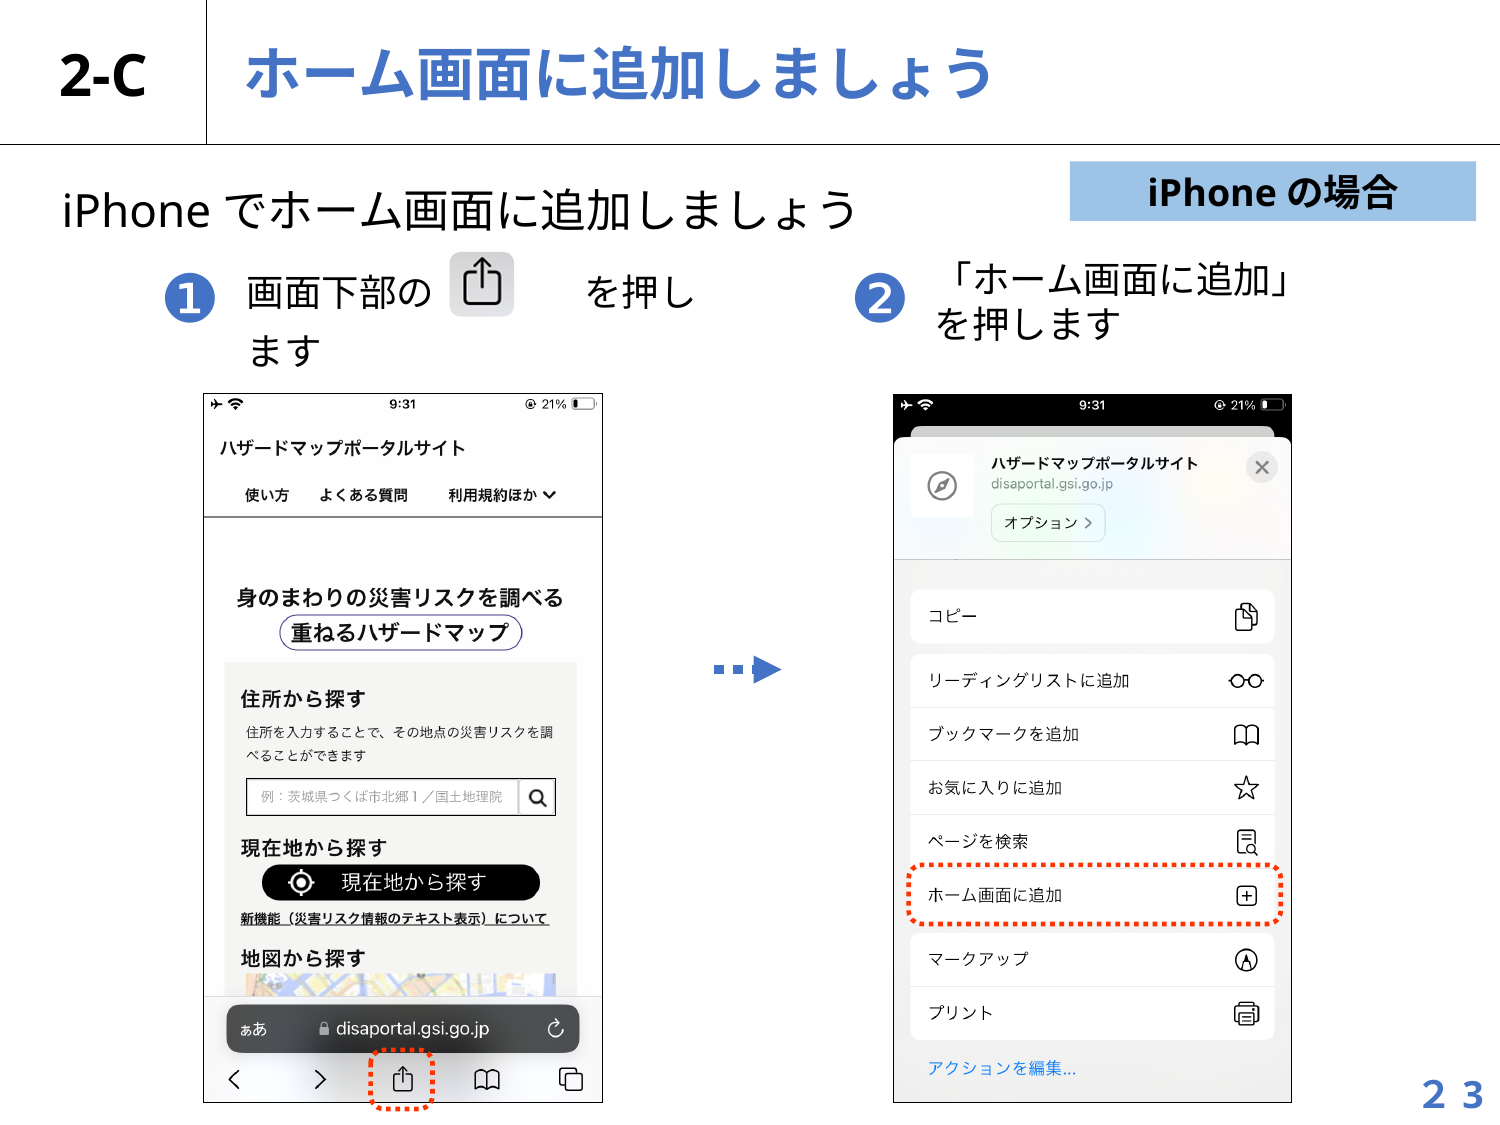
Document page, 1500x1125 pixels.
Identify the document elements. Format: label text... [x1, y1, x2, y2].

picture [203, 393, 603, 1103]
text_box ❶ [145, 274, 223, 343]
picture [893, 394, 1292, 1103]
text_box [371, 1103, 432, 1111]
text_box iPhoneの場合 [1069, 161, 1477, 221]
title ホーム画面に追加しましょう [228, 36, 1472, 116]
text_box iPhoneでホーム画面に追加しましょう [46, 180, 1422, 274]
picture [449, 251, 515, 317]
text_box 2-C [0, 0, 207, 147]
text_box ２3 [1399, 1063, 1500, 1123]
text_box 画面下部の を押します [231, 274, 731, 381]
text_box ❷ [835, 274, 919, 343]
text_box 「ホーム画面に追加」を押します [919, 274, 1326, 353]
